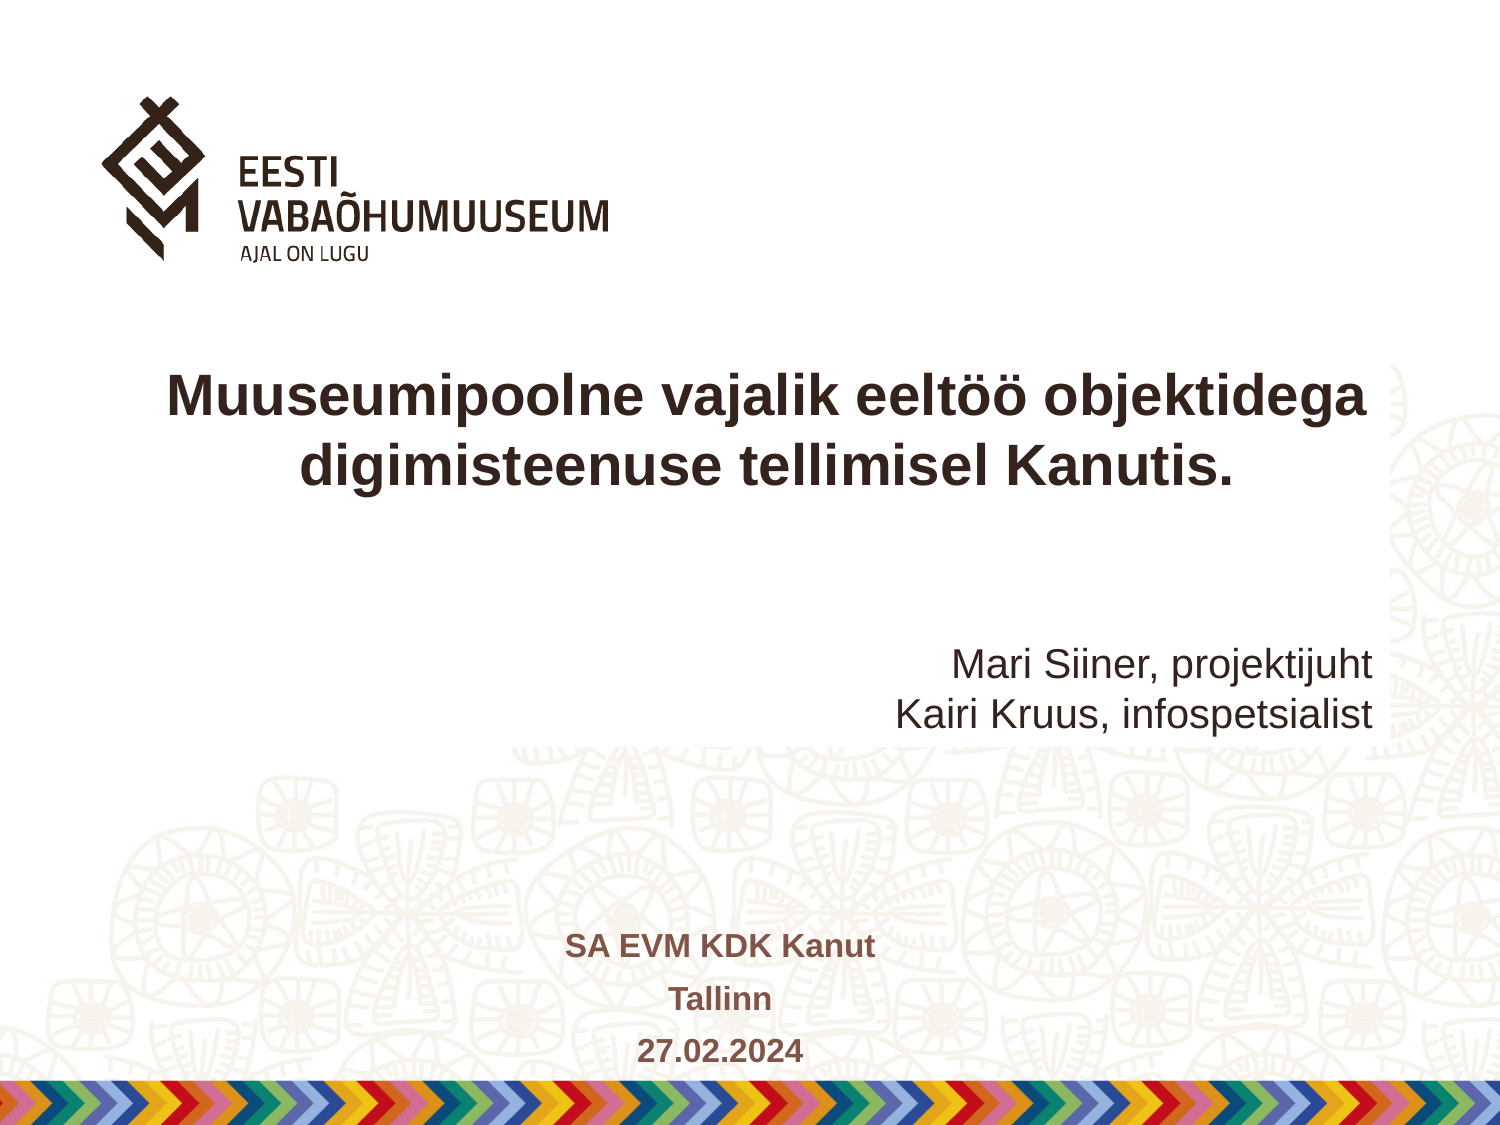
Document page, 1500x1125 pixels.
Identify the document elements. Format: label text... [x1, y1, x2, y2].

text_box Muuseumipoolne vajalik eeltöö objektidega digimisteenuse tellimisel Kanutis. Mari Siiner, projektijuht Kairi Kruus, infospetsialist [145, 348, 1390, 747]
picture [0, 0, 1500, 1125]
text_box SA EVM KDK Kanut Tallinn 27.02.2024 [0, 916, 1471, 1125]
